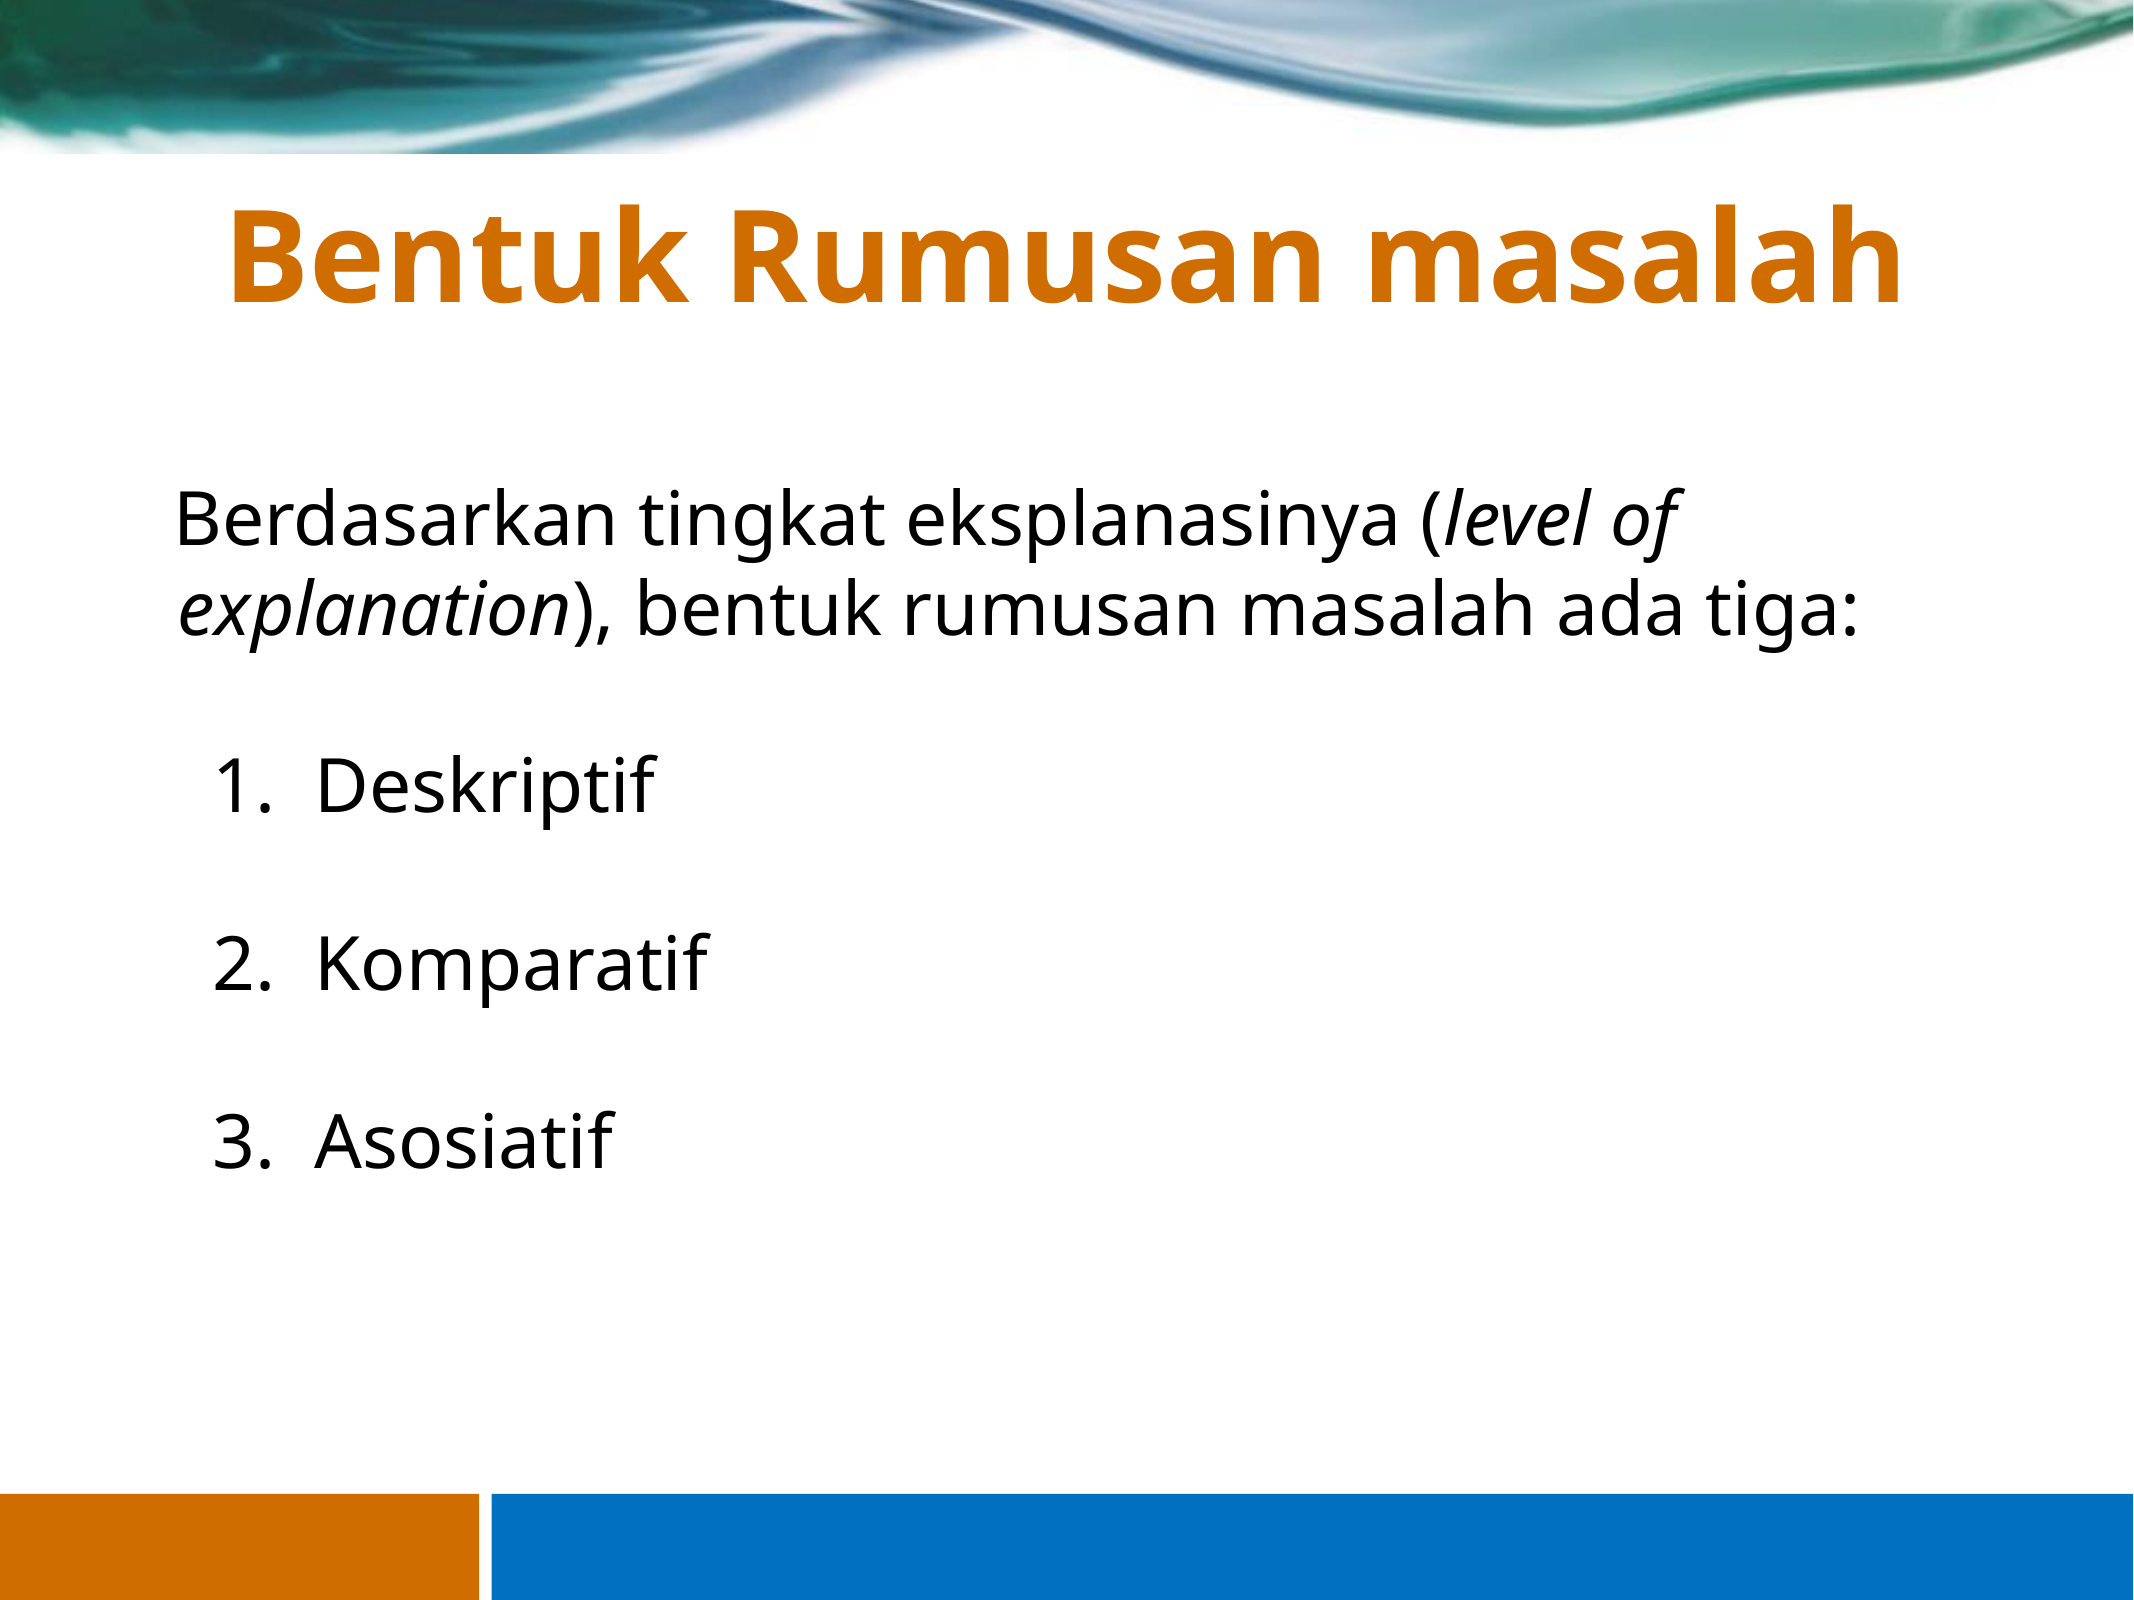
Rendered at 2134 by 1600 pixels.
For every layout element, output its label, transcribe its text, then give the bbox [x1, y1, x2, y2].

text_box [0, 1493, 480, 1600]
list Berdasarkan tingkat eksplanasinya (level of explanation), bentuk rumusan masalah ada tiga: 1. Deskriptif 2. Komparatif 3. Asosiatif [106, 355, 2028, 1477]
title Bentuk Rumusan masalah [106, 165, 2028, 339]
picture [0, 0, 2134, 155]
text_box [491, 1493, 2134, 1600]
